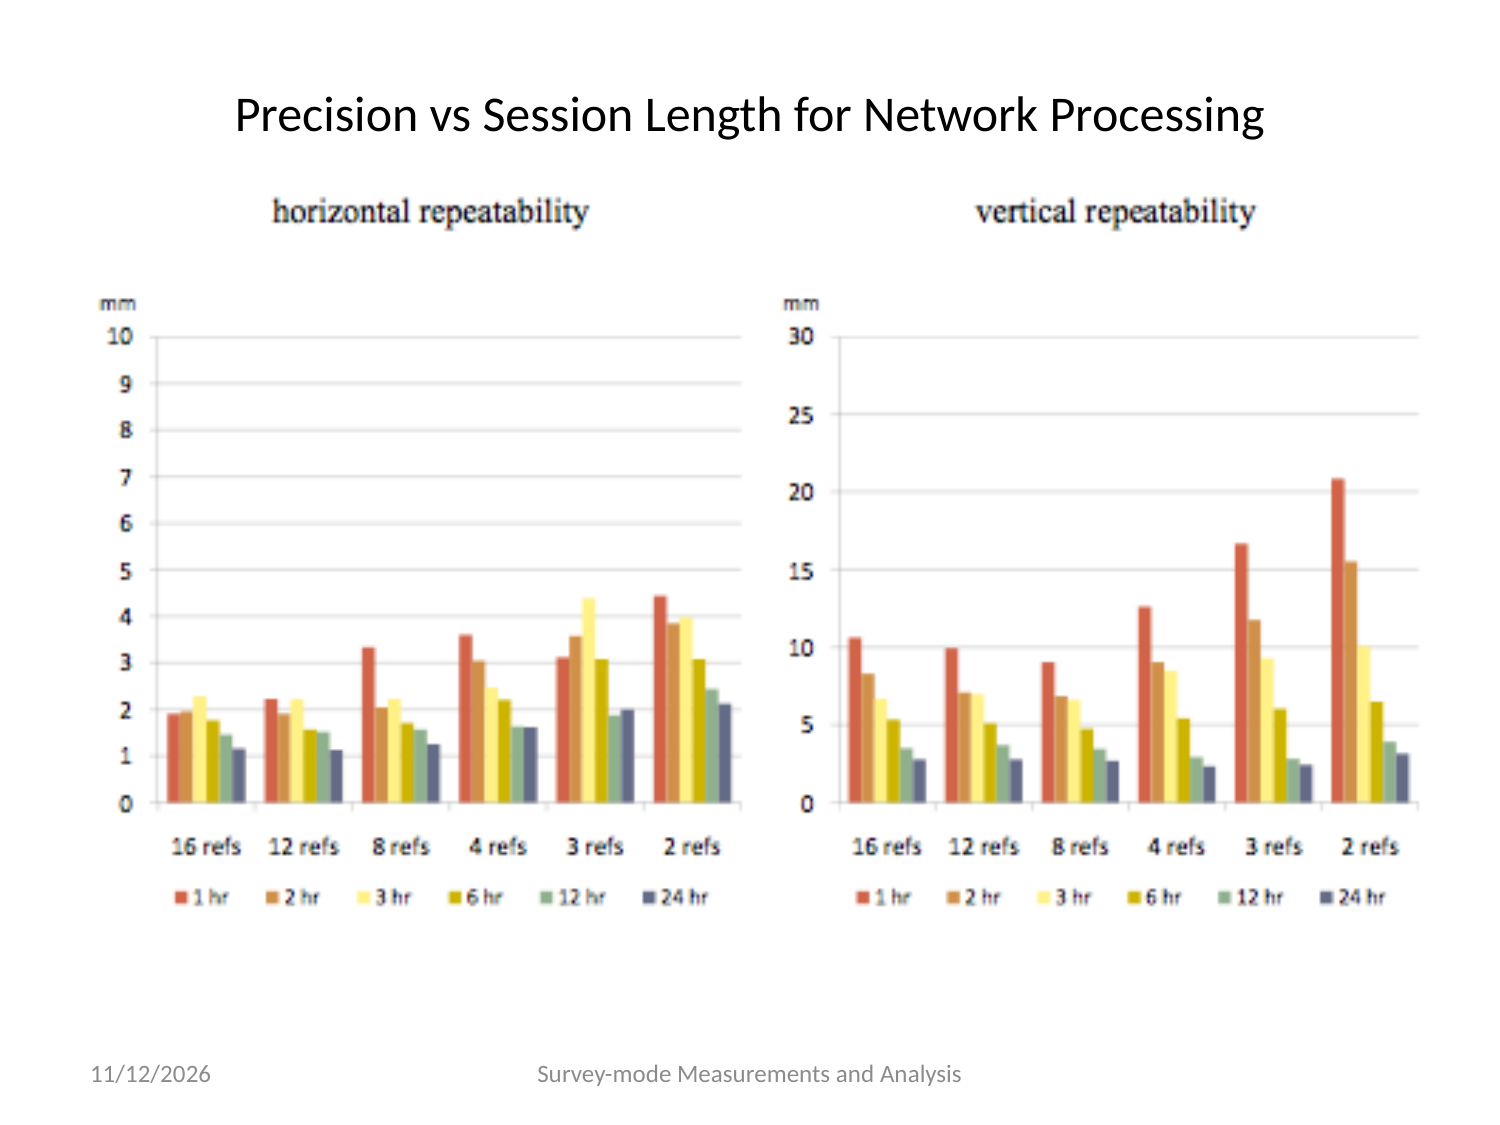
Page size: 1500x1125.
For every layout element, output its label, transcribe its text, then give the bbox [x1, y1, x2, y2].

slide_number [75, 1042, 425, 1103]
title Precision vs Session Length for Network Processing [75, 45, 1425, 177]
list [74, 177, 1426, 921]
footer Survey-mode Measurements and Analysis [512, 1042, 988, 1103]
